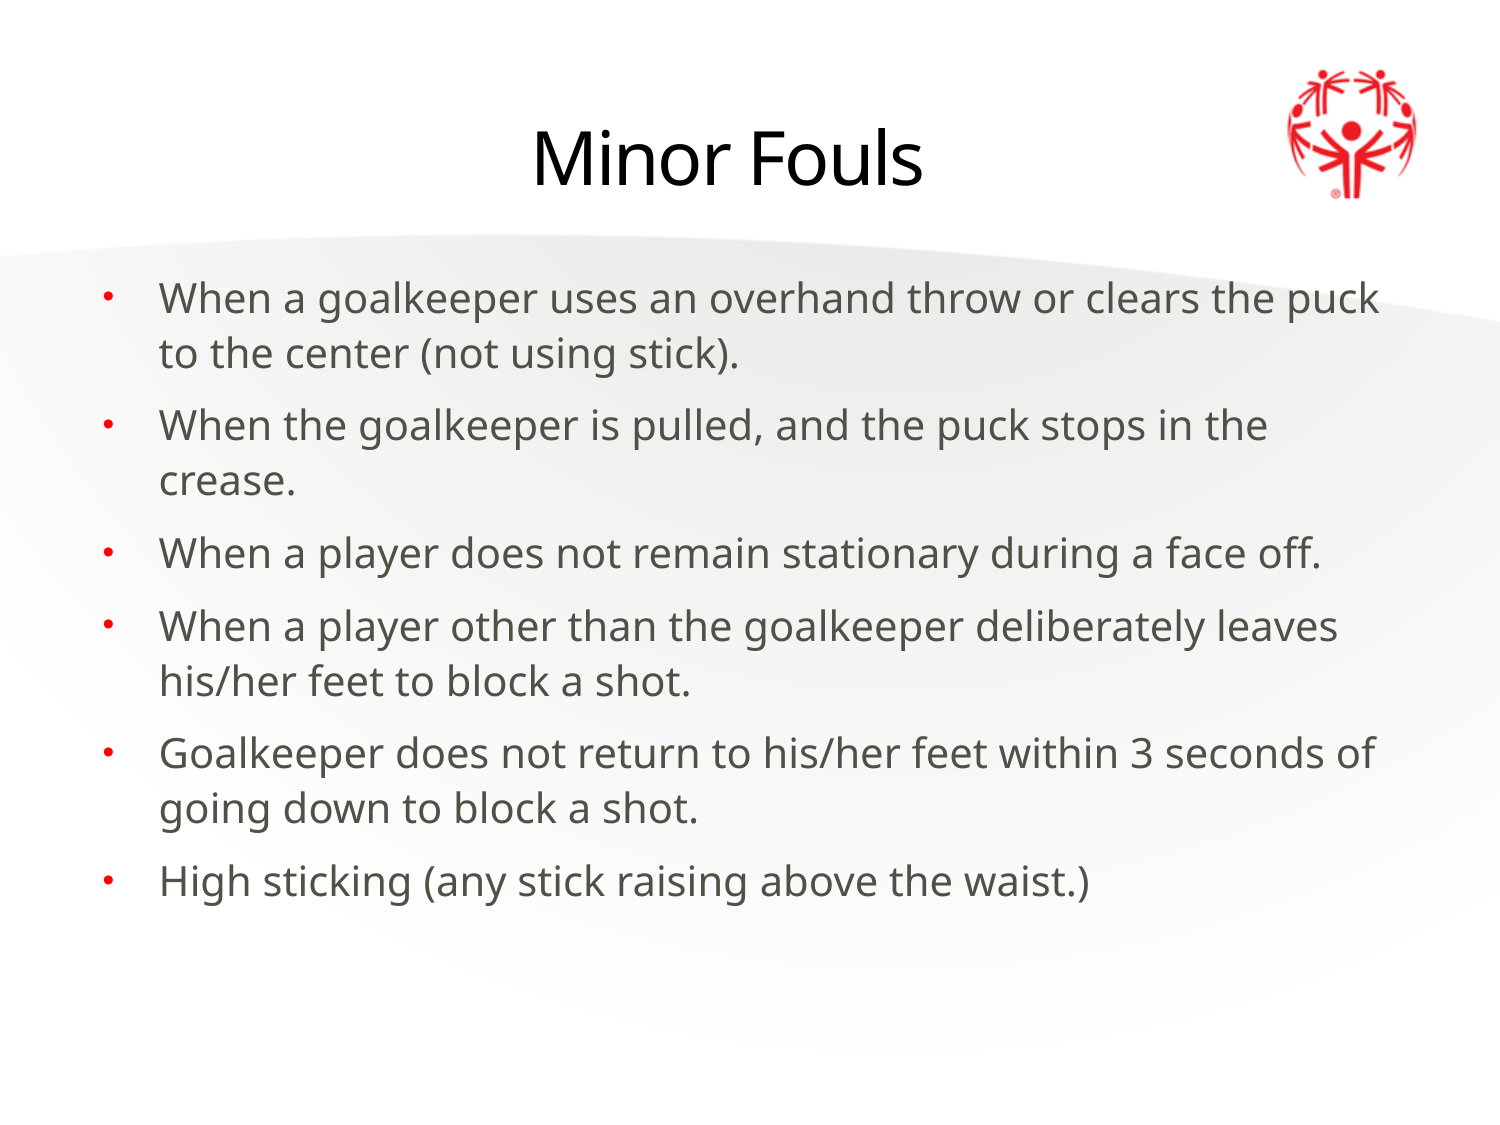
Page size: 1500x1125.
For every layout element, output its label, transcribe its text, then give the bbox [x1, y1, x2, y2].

title Minor Fouls [149, 77, 1307, 250]
picture [0, 0, 1500, 1125]
list When a goalkeeper uses an overhand throw or clears the puck to the center (not using stick). When the goalkeeper is pulled, and the puck stops in the crease. When a player does not remain stationary during a face off. When a player other than the goalkeeper deliberately leaves his/her feet to block a shot. Goalkeeper does not return to his/her feet within 3 seconds of going down to block a shot. High sticking (any stick raising above the waist.) [89, 260, 1388, 1018]
